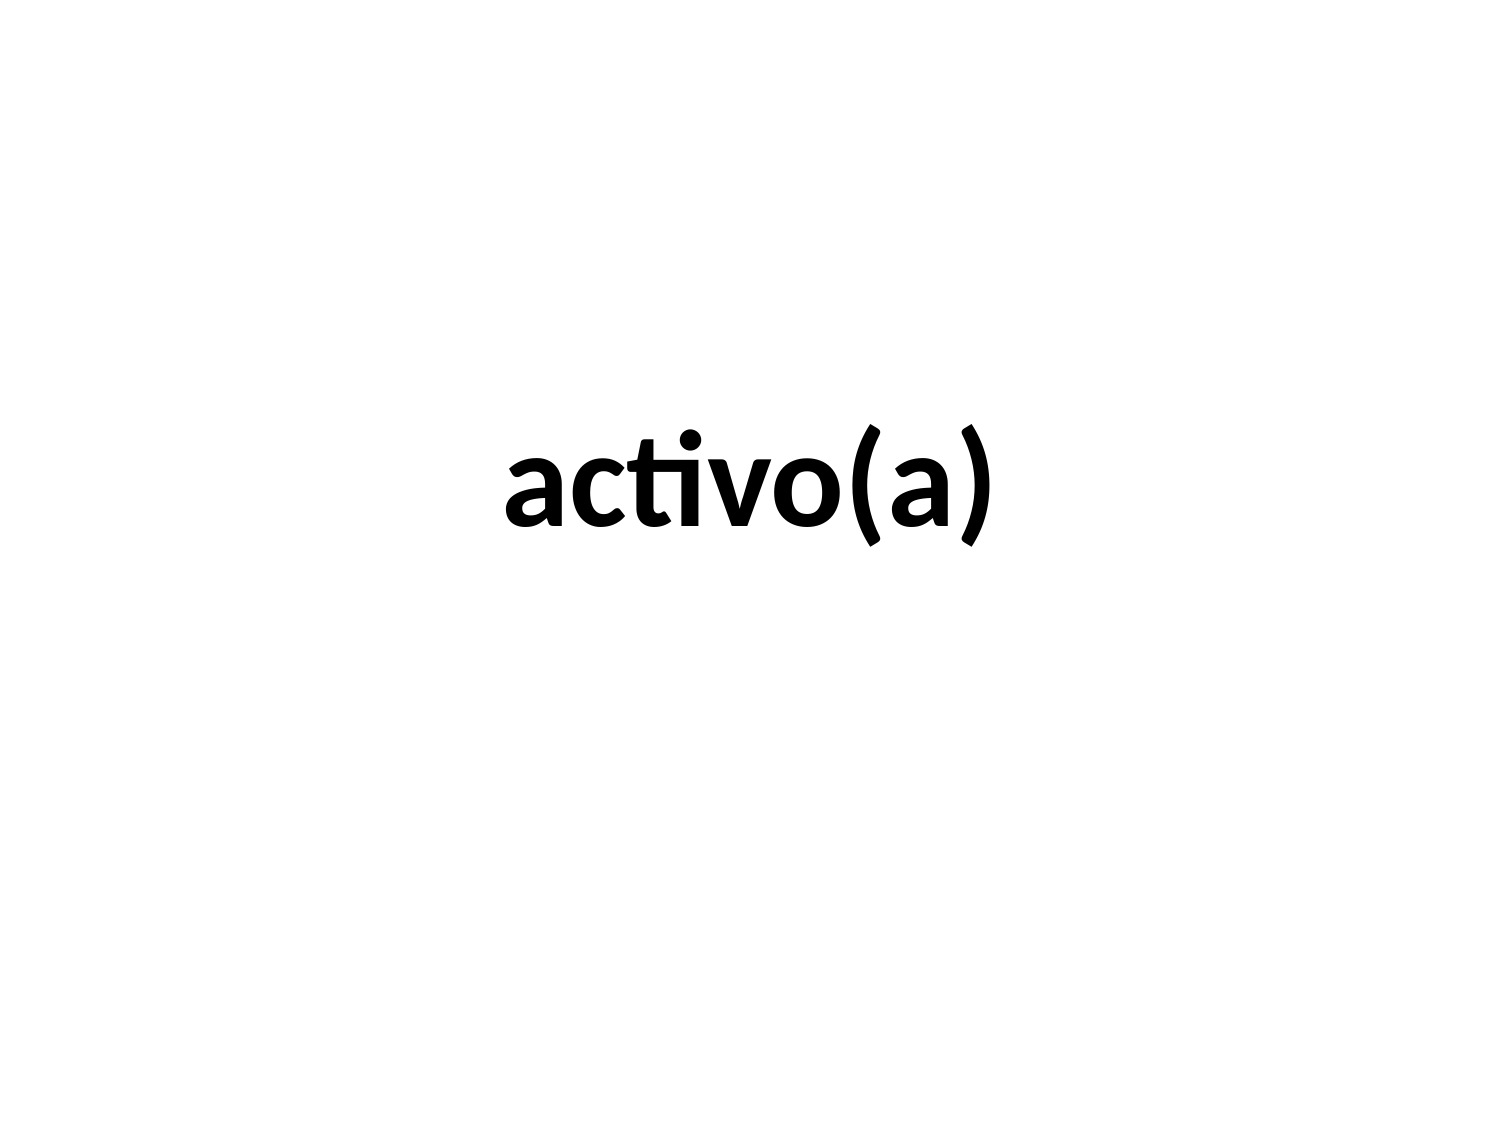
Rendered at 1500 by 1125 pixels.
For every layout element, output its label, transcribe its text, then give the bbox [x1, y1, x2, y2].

title activo(a) [75, 305, 1425, 638]
